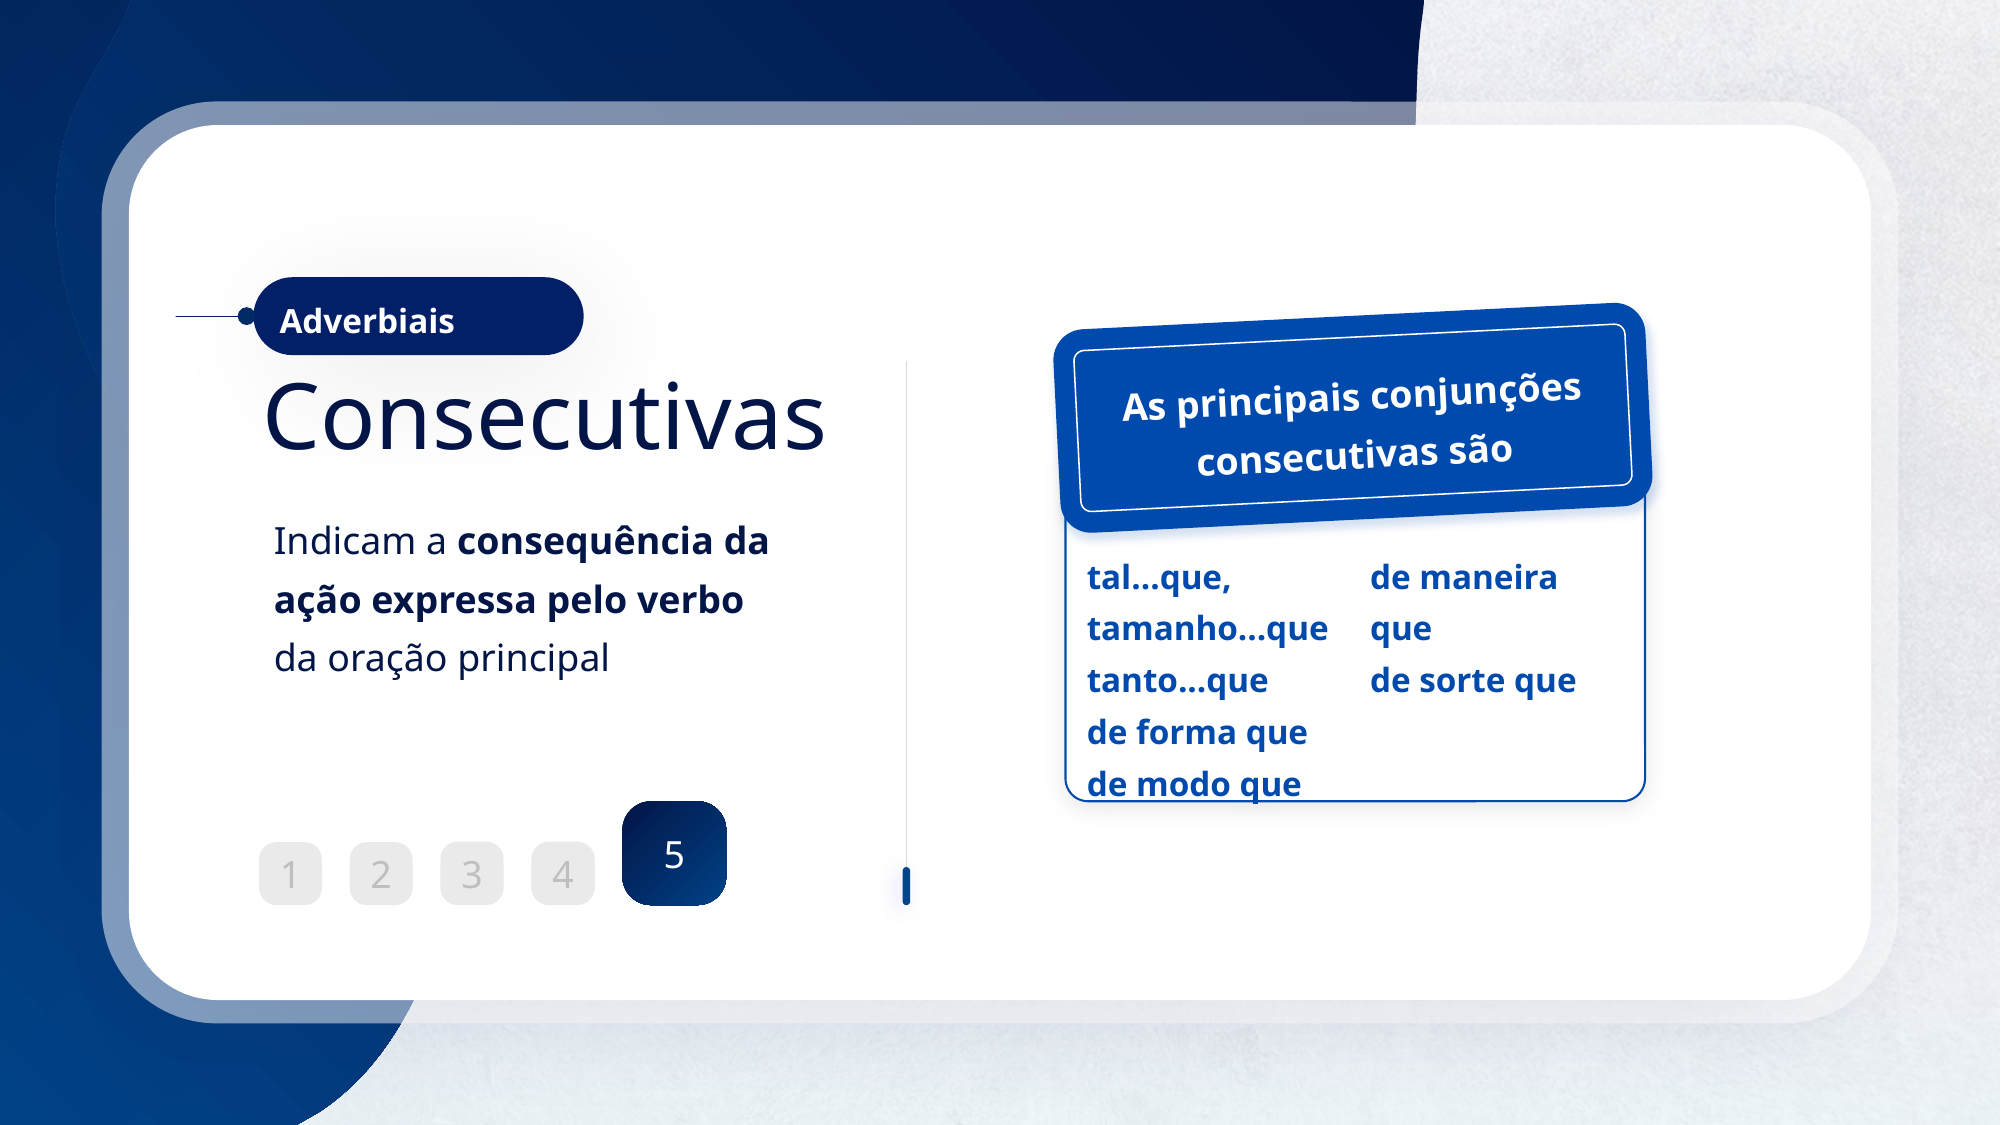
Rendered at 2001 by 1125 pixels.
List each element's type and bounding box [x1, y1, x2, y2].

text_box [0, 0, 1425, 1125]
text_box [175, 277, 584, 356]
text_box [902, 360, 911, 906]
text_box [1056, 315, 1650, 520]
text_box [101, 101, 1899, 1024]
text_box [1425, 0, 2000, 1125]
